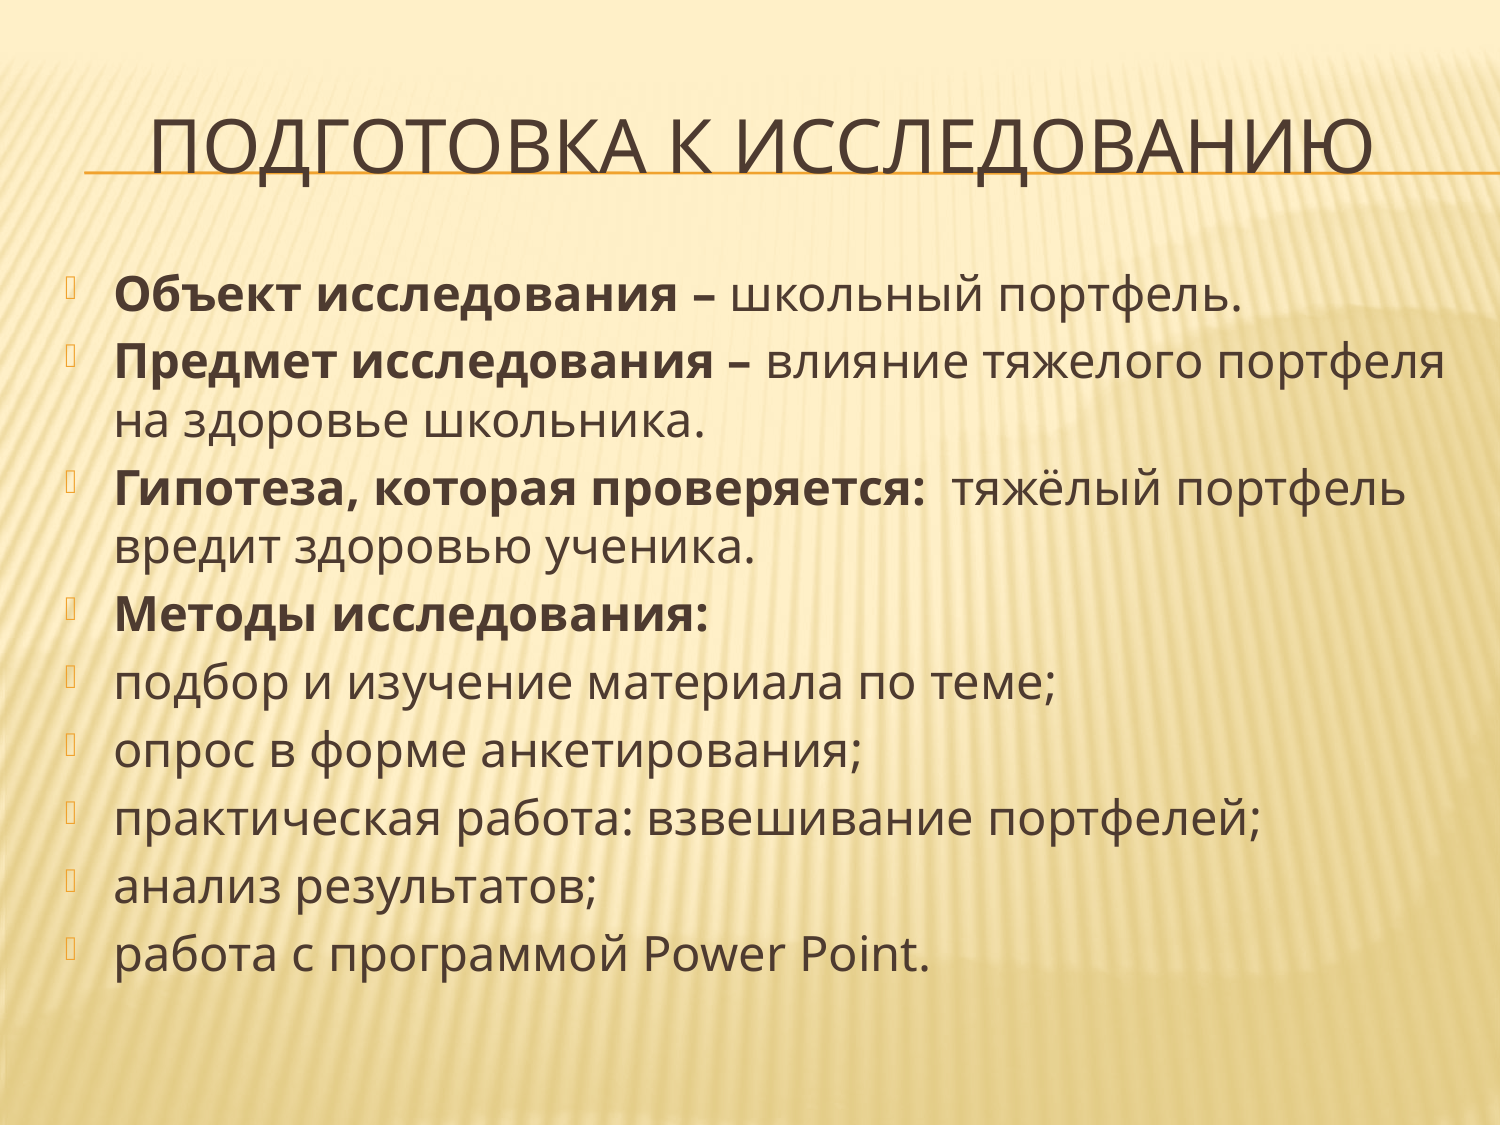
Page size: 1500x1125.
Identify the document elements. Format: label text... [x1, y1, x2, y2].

title Подготовка к исследованию [50, 75, 1475, 213]
list Объект исследования – школьный портфель. Предмет исследования – влияние тяжелого портфеля на здоровье школьника. Гипотеза, которая проверяется: тяжёлый портфель вредит здоровью ученика. Методы исследования: подбор и изучение материала по теме; опрос в форме анкетирования; практическая работа: взвешивание портфелей; анализ результатов; работа с программой Power Point. [50, 254, 1475, 998]
